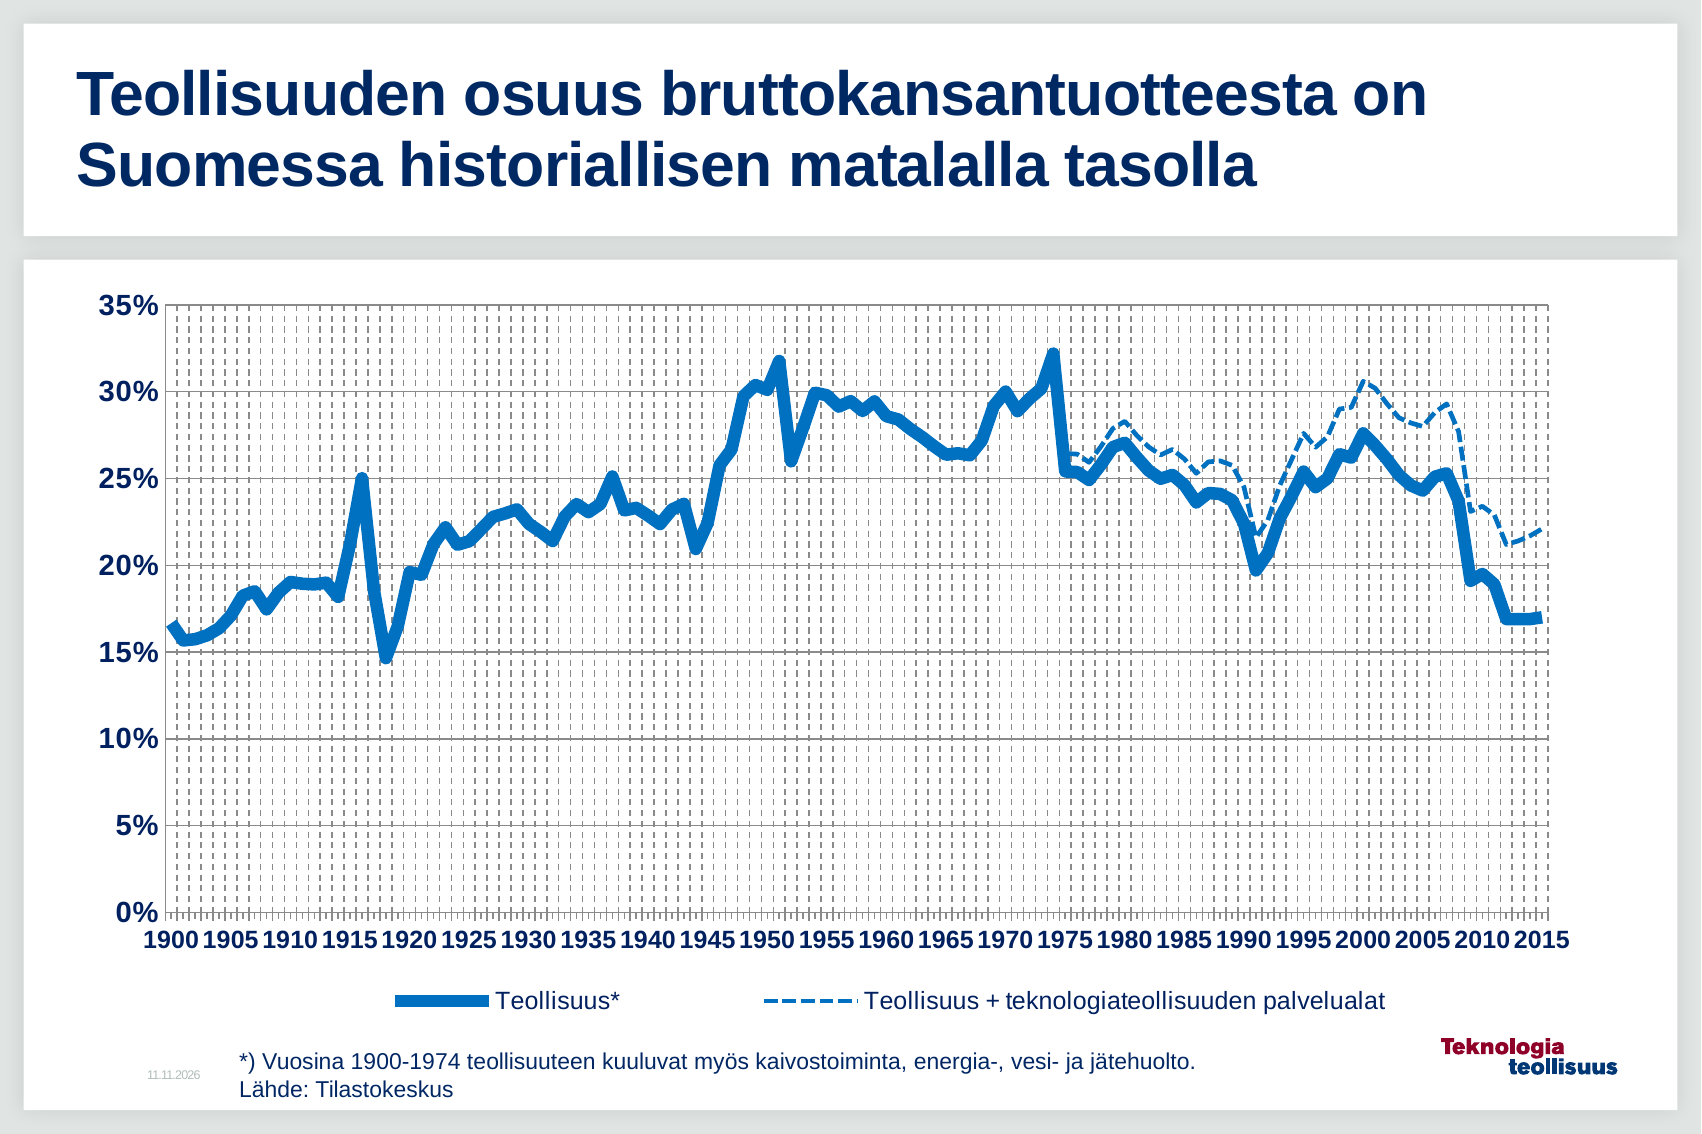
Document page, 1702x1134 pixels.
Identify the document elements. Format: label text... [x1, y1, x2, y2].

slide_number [141, 1063, 355, 1087]
text_box *) Vuosina 1900-1974 teollisuuteen kuuluvat myös kaivostoiminta, energia-, vesi- ja jätehuolto. Lähde: Tilastokeskus [224, 1041, 1403, 1110]
chart [70, 280, 1584, 1032]
title Teollisuuden osuus bruttokansantuotteesta on Suomessa historiallisen matalalla tasolla [70, 47, 1631, 213]
